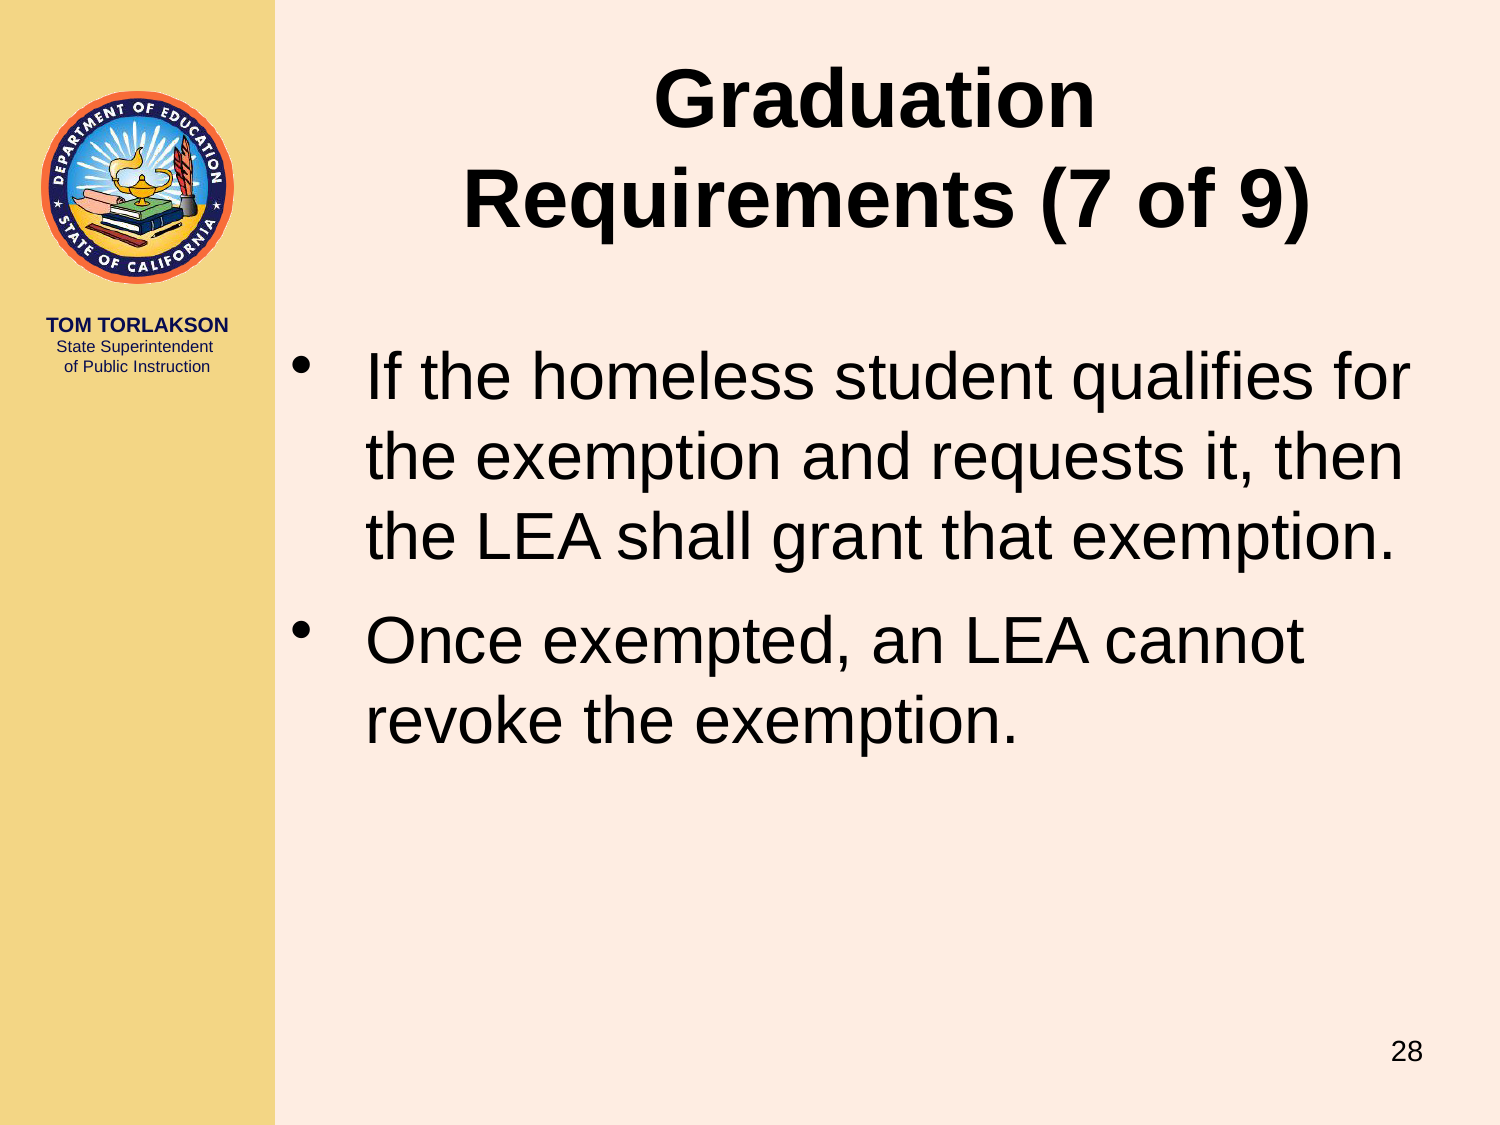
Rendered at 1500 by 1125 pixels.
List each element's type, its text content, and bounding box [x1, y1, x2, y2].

slide_number 28 [1163, 1025, 1439, 1100]
title Graduation Requirements (7 of 9) [275, 50, 1500, 238]
picture [24, 74, 250, 300]
list If the homeless student qualifies for the exemption and requests it, then the LEA shall grant that exemption. Once exempted, an LEA cannot revoke the exemption. [275, 324, 1500, 788]
